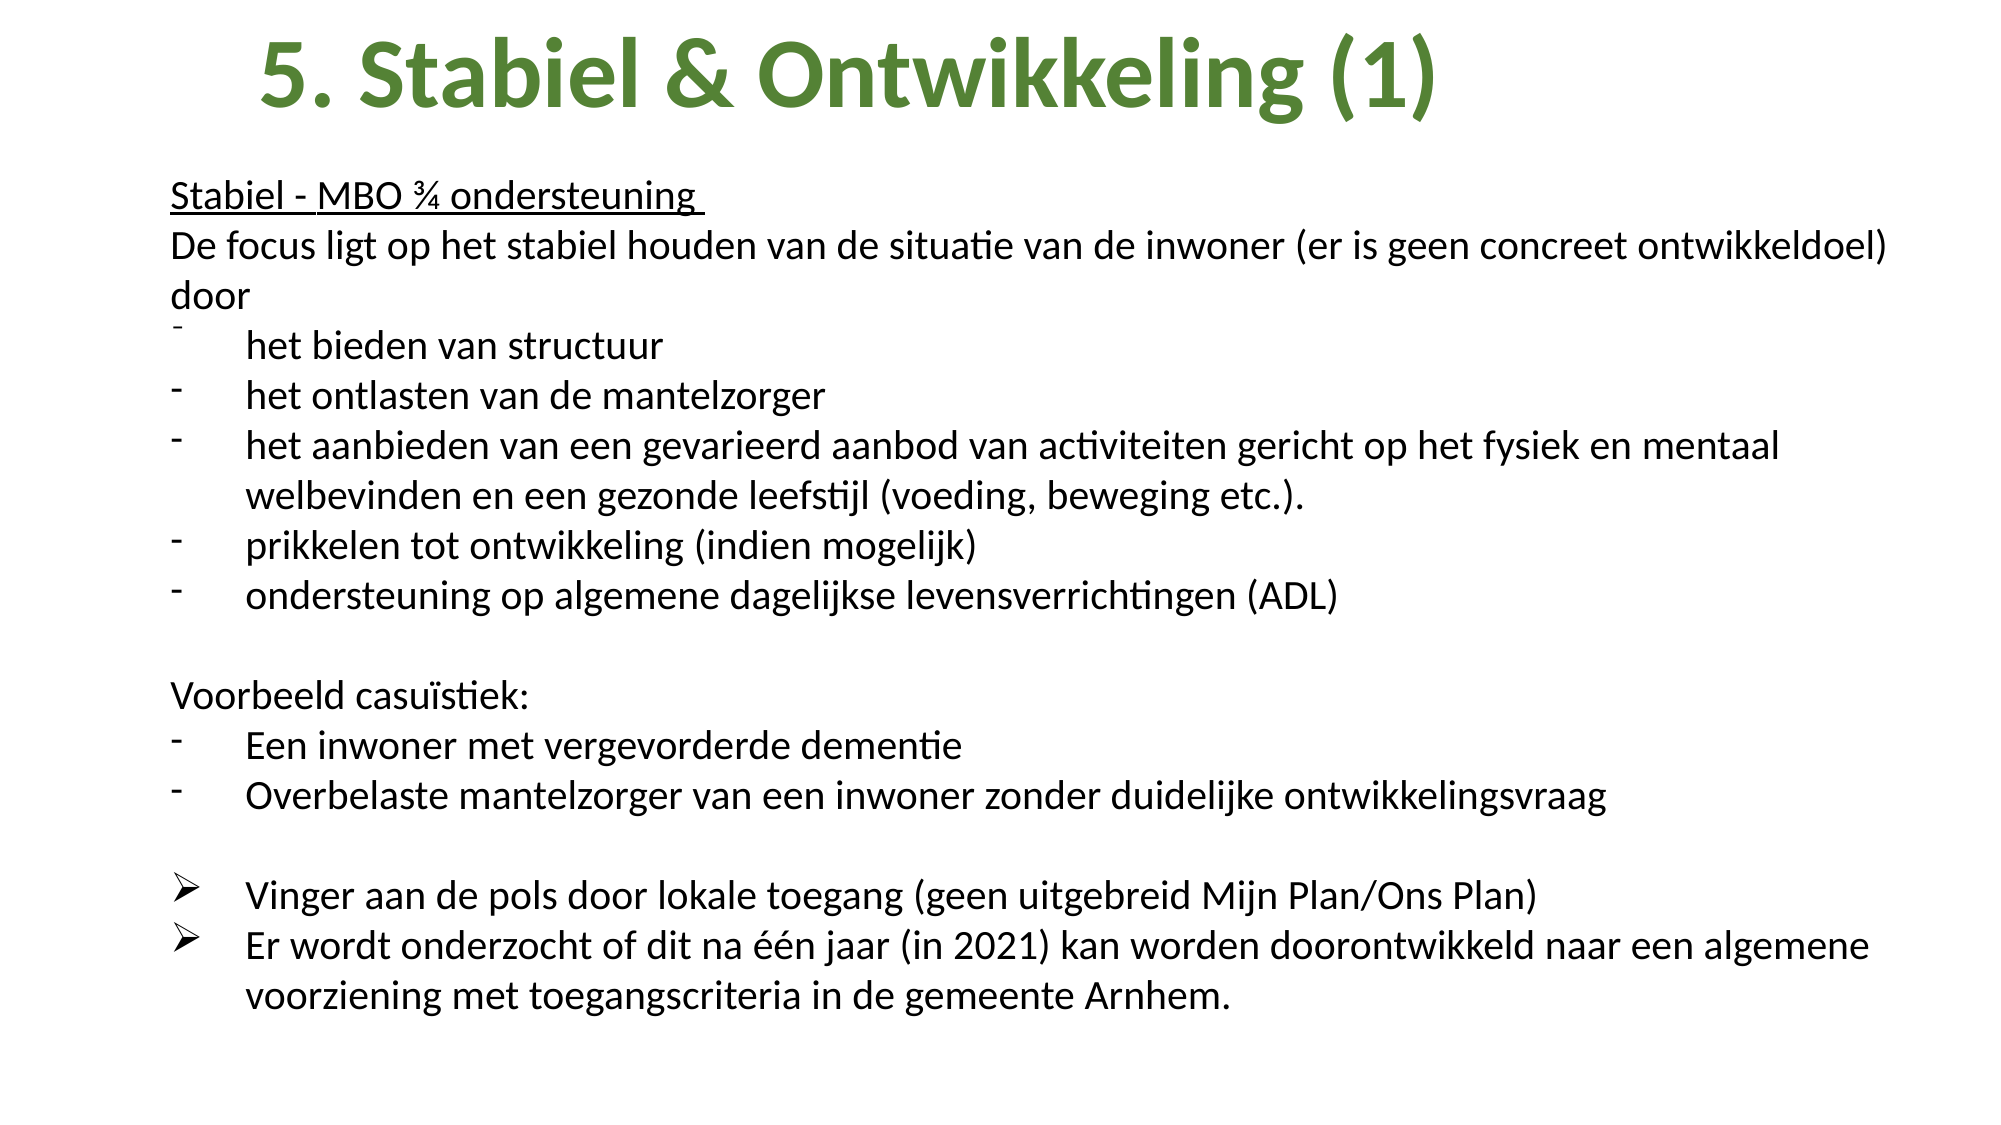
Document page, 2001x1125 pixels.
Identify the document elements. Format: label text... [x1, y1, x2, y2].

text_box Stabiel - MBO ¾ ondersteuning De focus ligt op het stabiel houden van de situatie van de inwoner (er is geen concreet ontwikkeldoel) door het bieden van structuur het ontlasten van de mantelzorger het aanbieden van een gevarieerd aanbod van activiteiten gericht op het fysiek en mentaal welbevinden en een gezonde leefstijl (voeding, beweging etc.). prikkelen tot ontwikkeling (indien mogelijk) ondersteuning op algemene dagelijkse levensverrichtingen (ADL) Voorbeeld casuïstiek: Een inwoner met vergevorderde dementie Overbelaste mantelzorger van een inwoner zonder duidelijke ontwikkelingsvraag Vinger aan de pols door lokale toegang (geen uitgebreid Mijn Plan/Ons Plan) Er wordt onderzocht of dit na één jaar (in 2021) kan worden doorontwikkeld naar een algemene voorziening met toegangscriteria in de gemeente Arnhem. [155, 160, 1960, 1026]
text_box 5. Stabiel & Ontwikkeling (1) [244, 0, 1457, 135]
